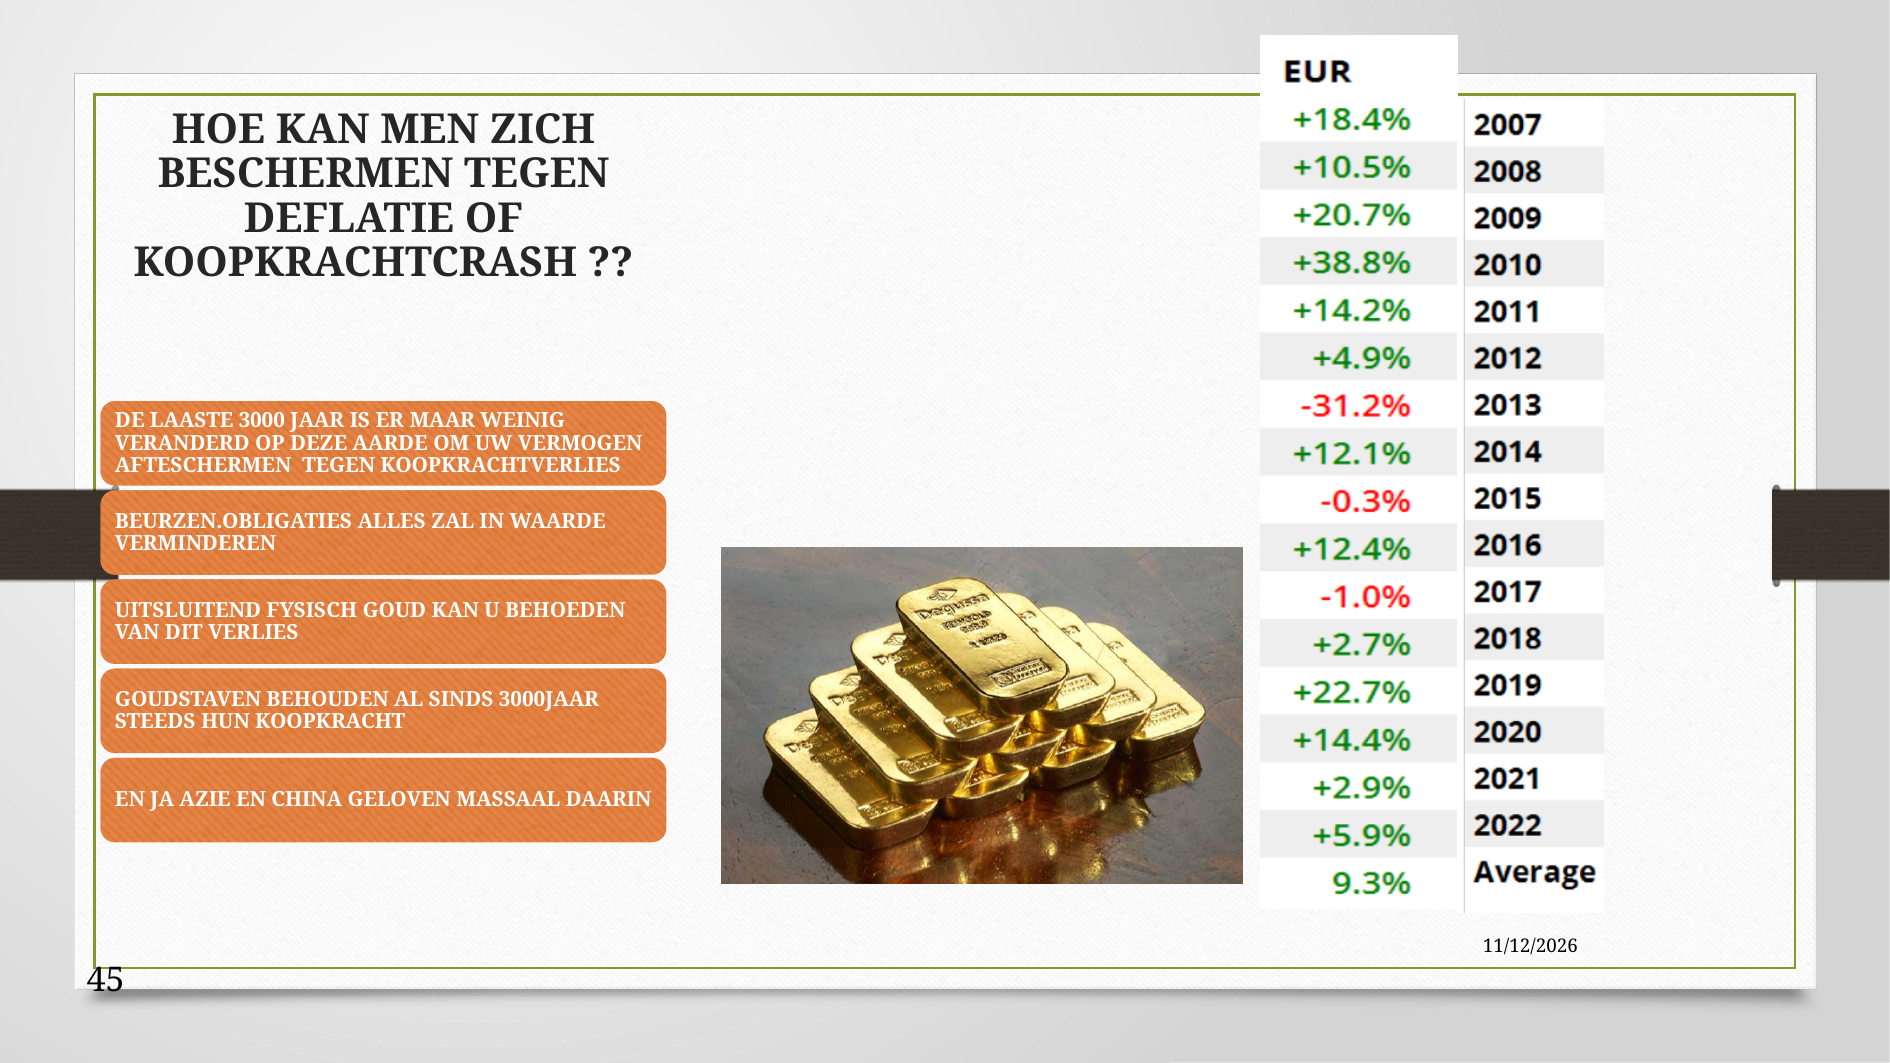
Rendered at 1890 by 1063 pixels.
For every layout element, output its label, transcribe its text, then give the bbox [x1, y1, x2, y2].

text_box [100, 330, 667, 914]
title HOE KAN MEN ZICH BESCHERMEN TEGEN DEFLATIE OF KOOPKRACHTCRASH ?? [100, 99, 667, 296]
picture [0, 0, 1890, 1063]
slide_number 45 [18, 950, 140, 1007]
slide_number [1344, 924, 1593, 968]
